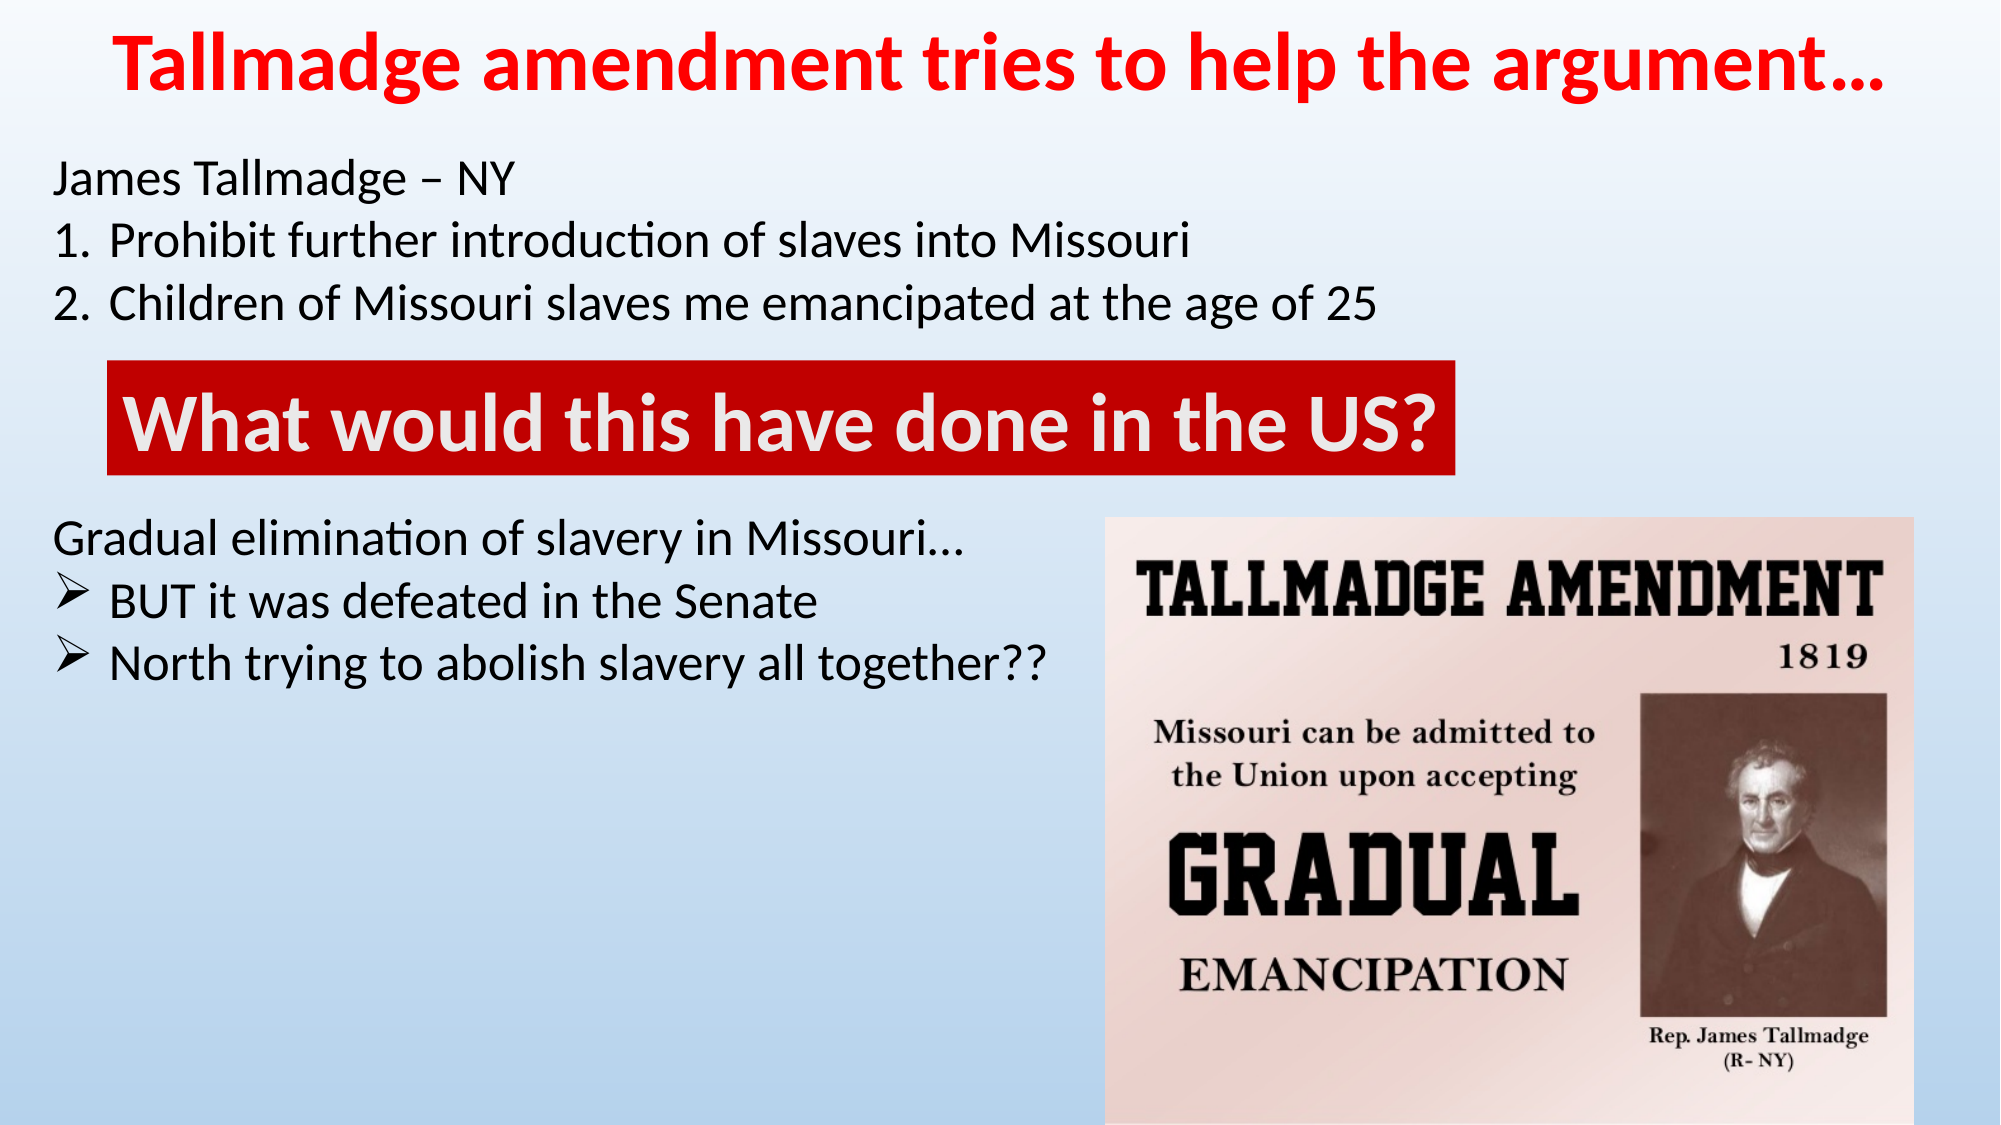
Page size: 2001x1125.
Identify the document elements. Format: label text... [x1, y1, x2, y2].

text_box What would this have done in the US? [107, 360, 1456, 476]
text_box James Tallmadge – NY Prohibit further introduction of slaves into Missouri Children of Missouri slaves me emancipated at the age of 25 [37, 135, 1632, 339]
text_box Tallmadge amendment tries to help the argument… [0, 0, 2000, 115]
picture [1105, 517, 1914, 1125]
text_box Gradual elimination of slavery in Missouri… BUT it was defeated in the Senate North trying to abolish slavery all together?? [37, 496, 1632, 699]
